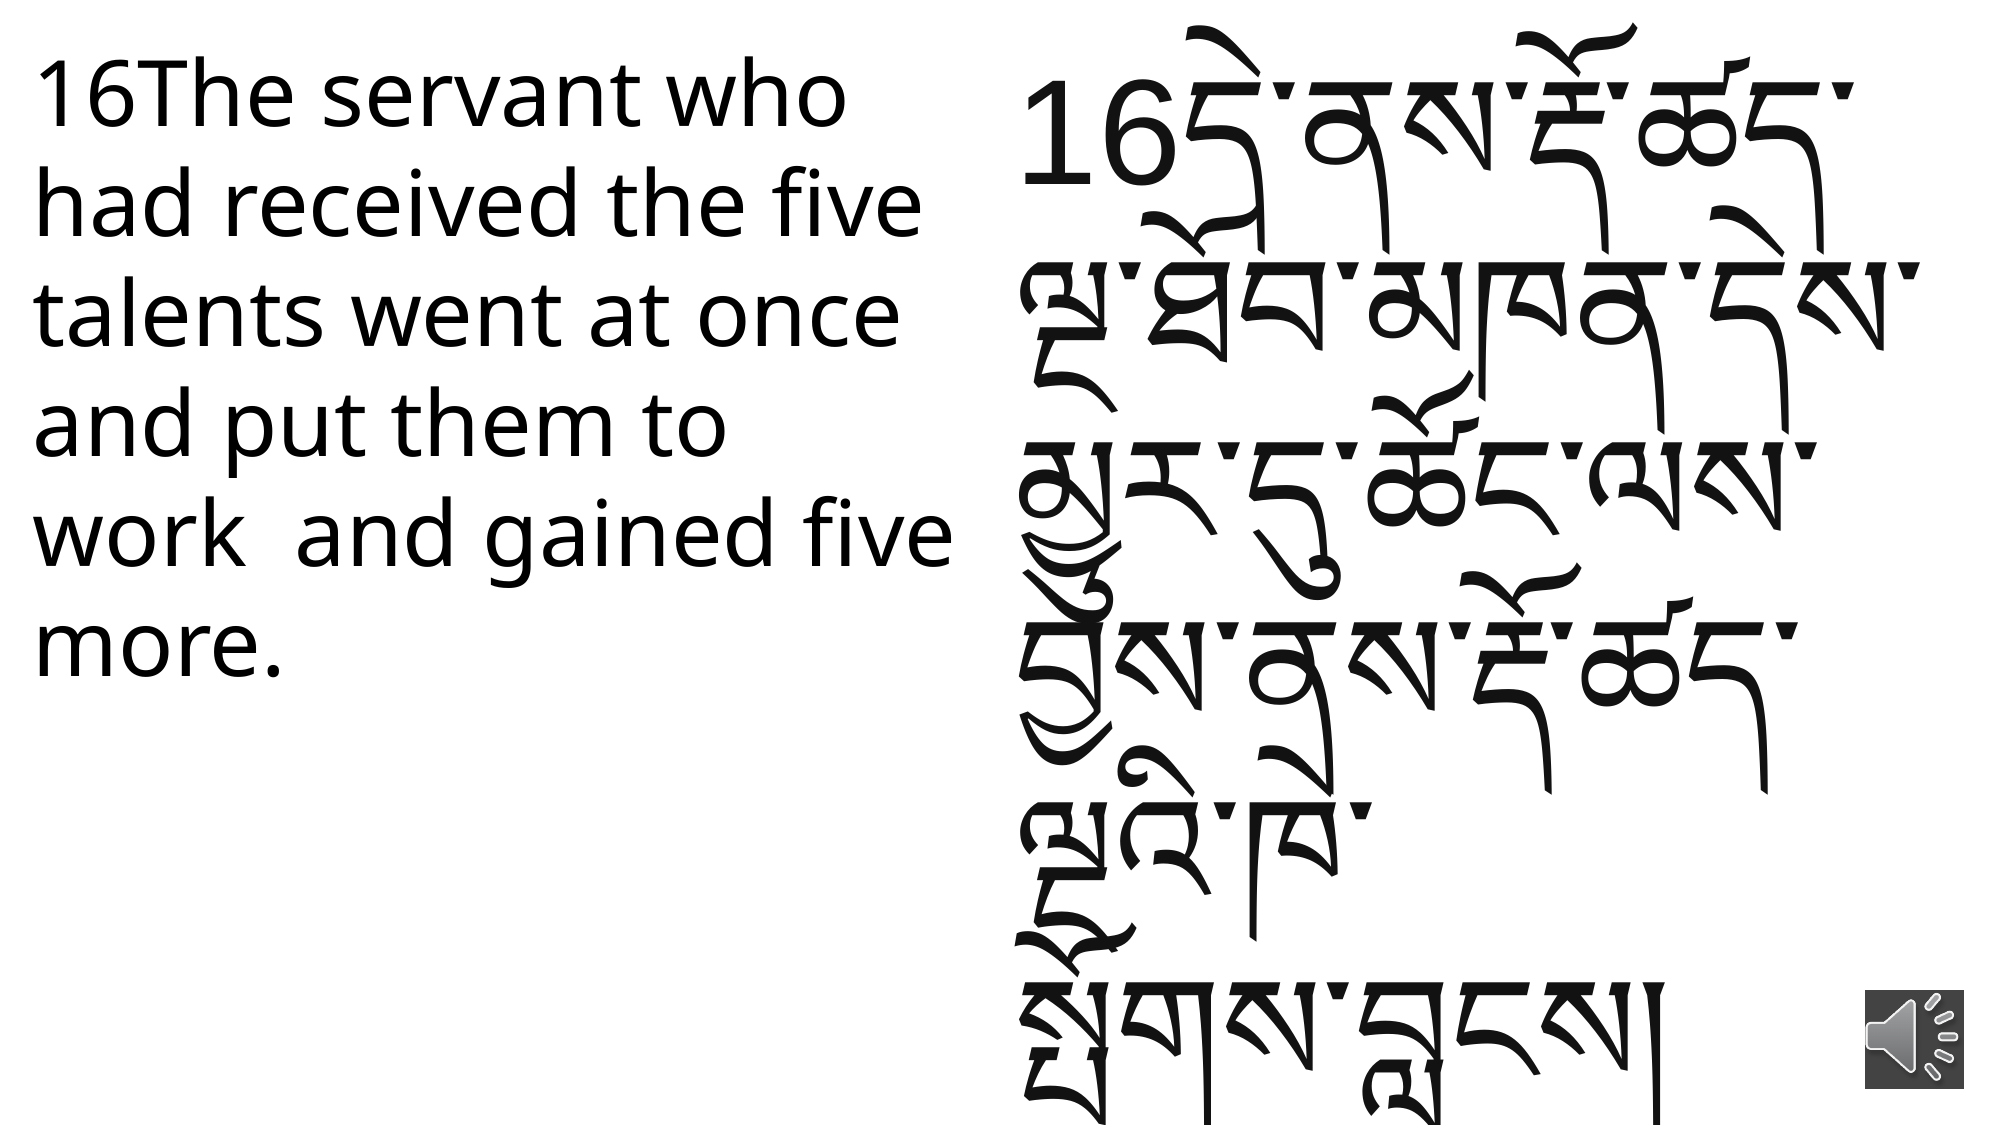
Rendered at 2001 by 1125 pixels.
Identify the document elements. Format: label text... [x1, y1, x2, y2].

picture [1864, 989, 1965, 1090]
text_box 16དེ་ནས་རྡོ་ཚད་ལྔ་ཐོབ་མཁན་དེས་མྱུར་དུ་ཚོང་ལས་བྱས་ནས་རྡོ་ཚད་ལྔའི་ཁེ་སྤོགས༌བླངས། [999, 27, 2000, 1104]
text_box 16The servant who had received the five talents went at once and put them to work and gained five more. [18, 27, 973, 1104]
